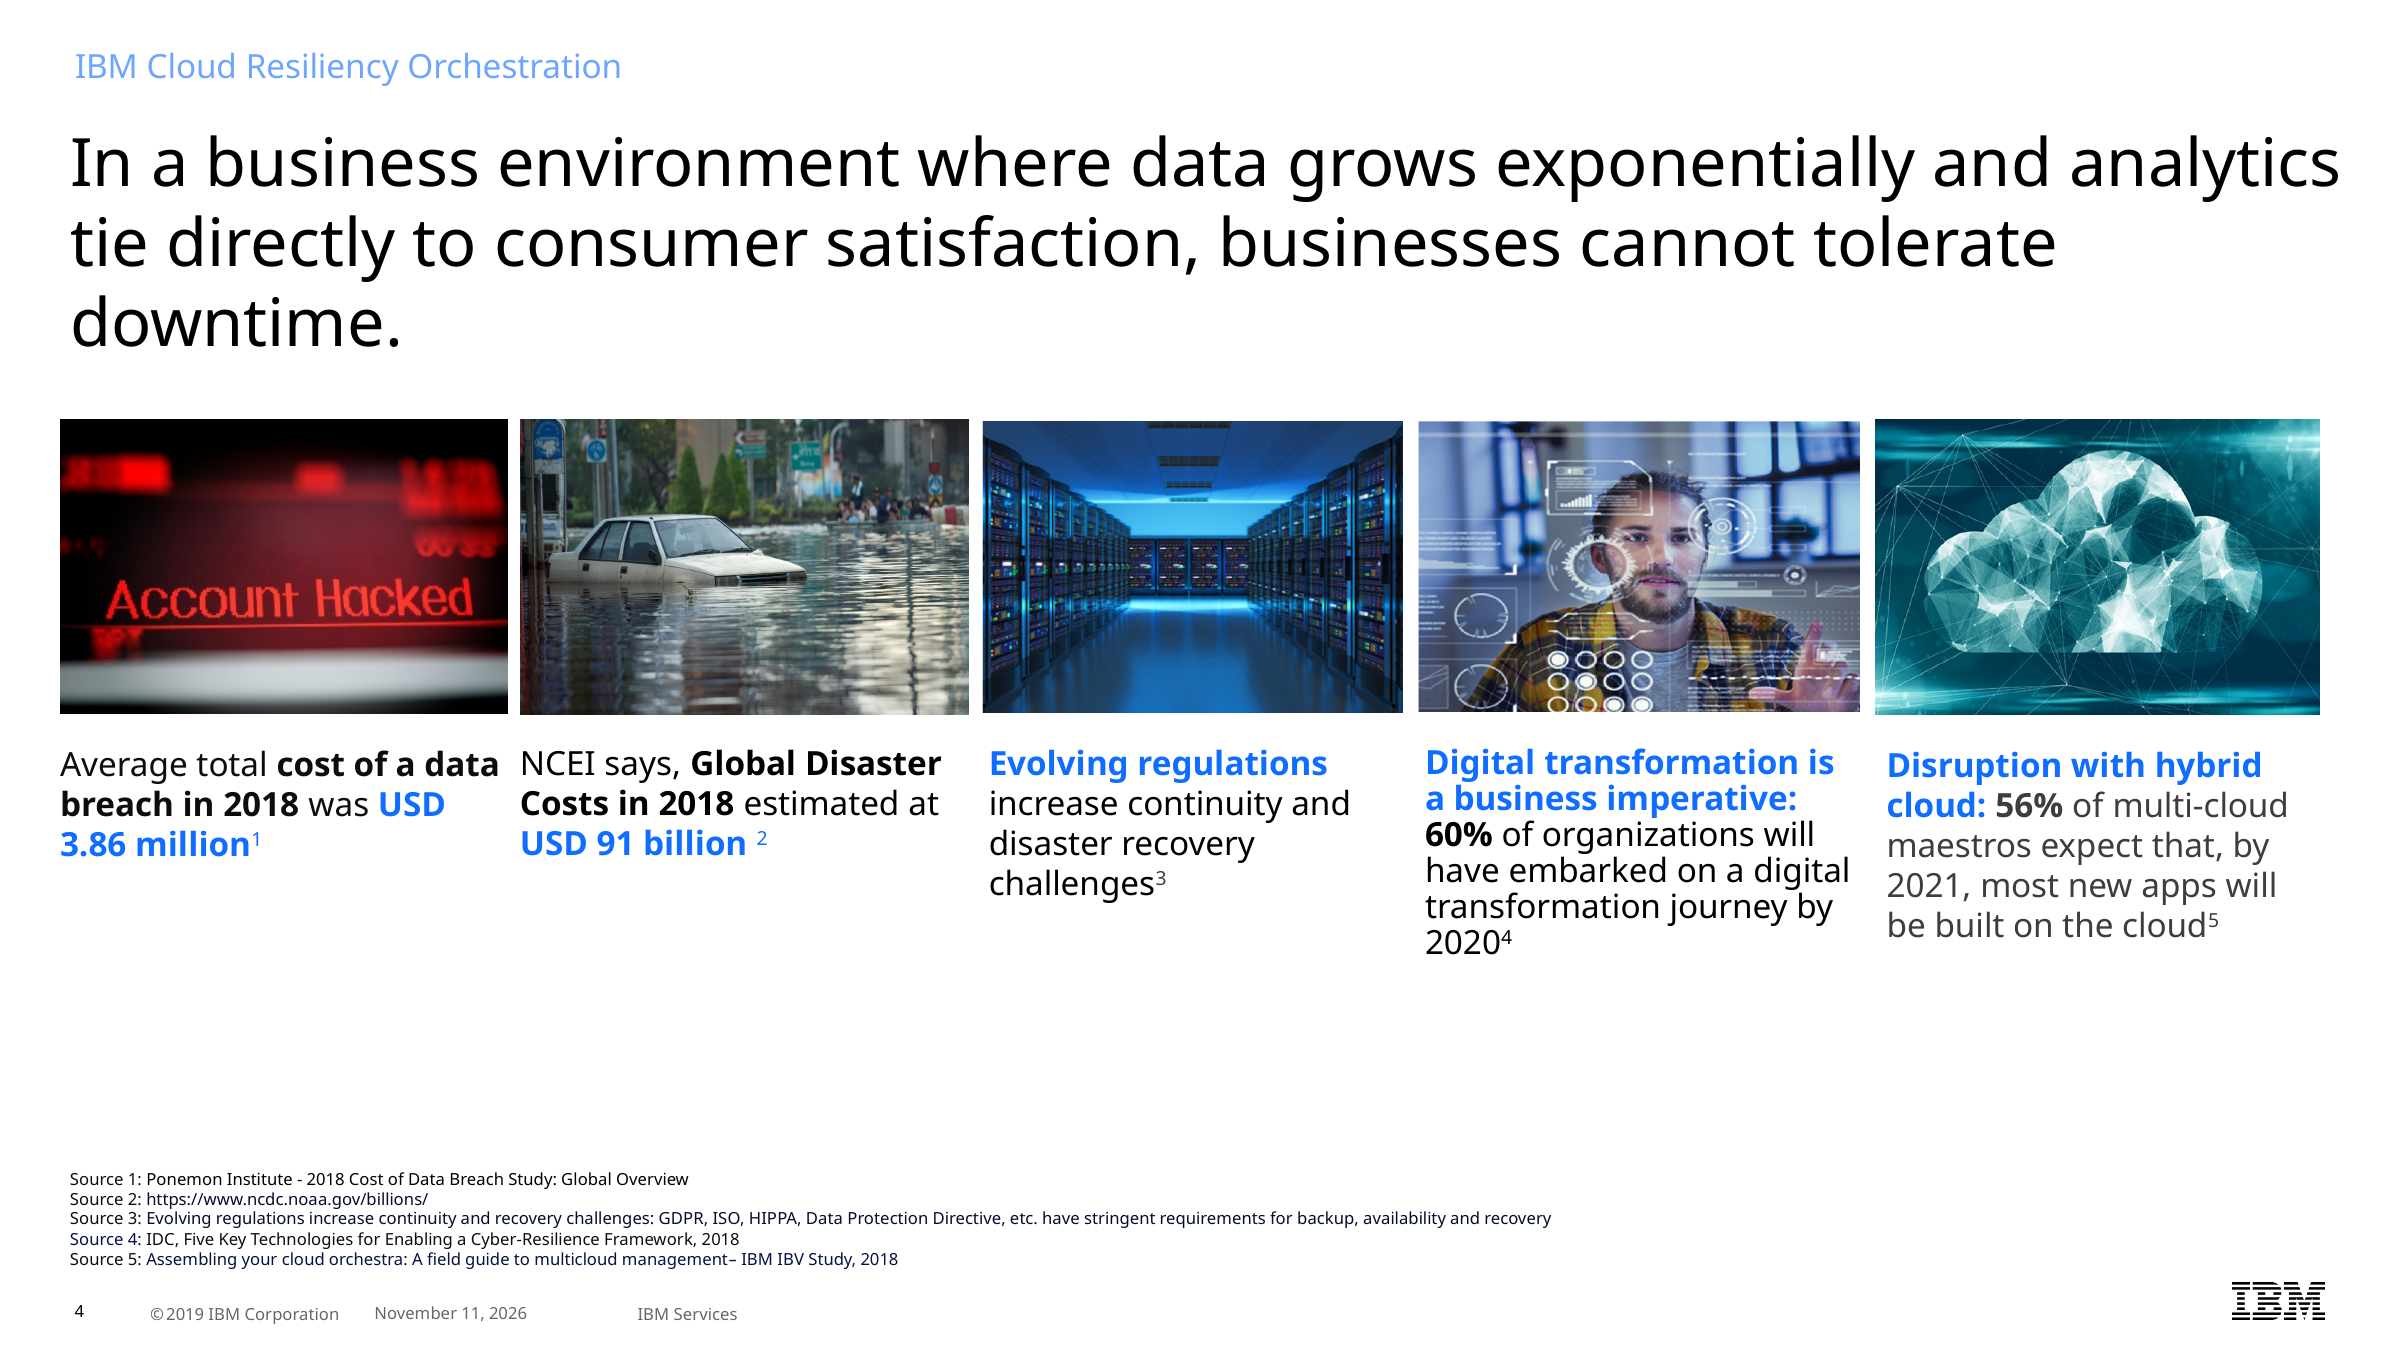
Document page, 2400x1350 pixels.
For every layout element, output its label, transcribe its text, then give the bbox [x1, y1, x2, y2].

title In a business environment where data grows exponentially and analytics tie directly to consumer satisfaction, businesses cannot tolerate downtime. [67, 120, 2356, 360]
picture [2232, 1282, 2325, 1320]
text_box Source 1: Ponemon Institute - 2018 Cost of Data Breach Study: Global Overview Source 2: https://www.ncdc.noaa.gov/billions/ Source 3: Evolving regulations increase continuity and recovery challenges: GDPR, ISO, HIPPA, Data Protection Directive, etc. have stringent requirements for backup, availability and recovery Source 4: IDC, Five Key Technologies for Enabling a Cyber-Resilience Framework, 2018 Source 5: Assembling your cloud orchestra: A field guide to multicloud management– IBM IBV Study, 2018 [70, 1168, 1878, 1268]
list IBM Cloud Resiliency Orchestration [75, 43, 1155, 89]
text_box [59, 419, 2322, 1044]
